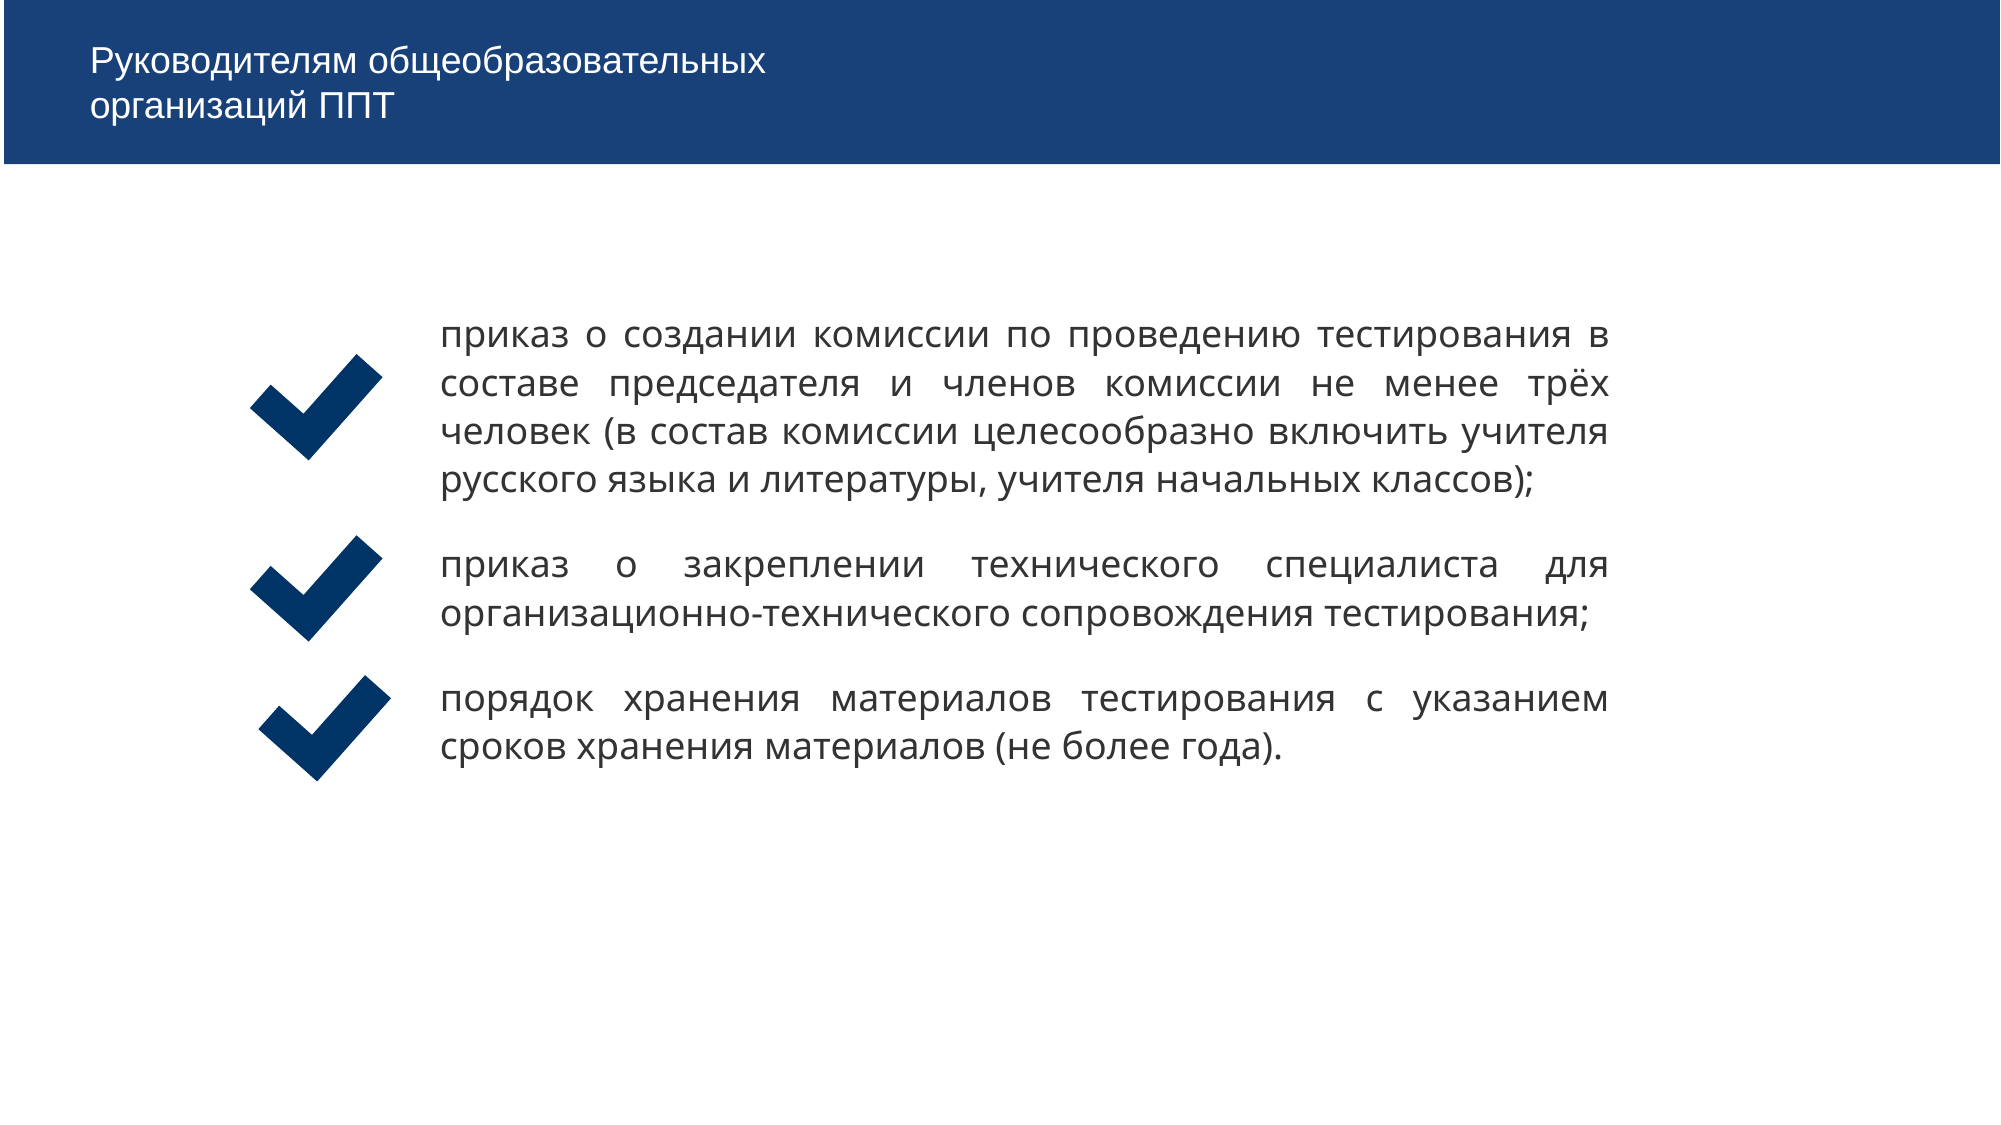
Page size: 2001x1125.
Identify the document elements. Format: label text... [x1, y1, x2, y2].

text_box [258, 675, 392, 782]
text_box [249, 354, 383, 461]
text_box [3, 0, 2000, 165]
text_box приказ о создании комиссии по проведению тестирования в составе председателя и членов комиссии не менее трёх человек (в состав комиссии целесообразно включить учителя русского языка и литературы, учителя начальных классов); приказ о закреплении технического специалиста для организационно-технического сопровождения тестирования; порядок хранения материалов тестирования с указанием сроков хранения материалов (не более года). [349, 299, 1625, 775]
text_box [249, 535, 383, 642]
text_box Руководителям общеобразовательных организаций ППТ [74, 28, 975, 134]
